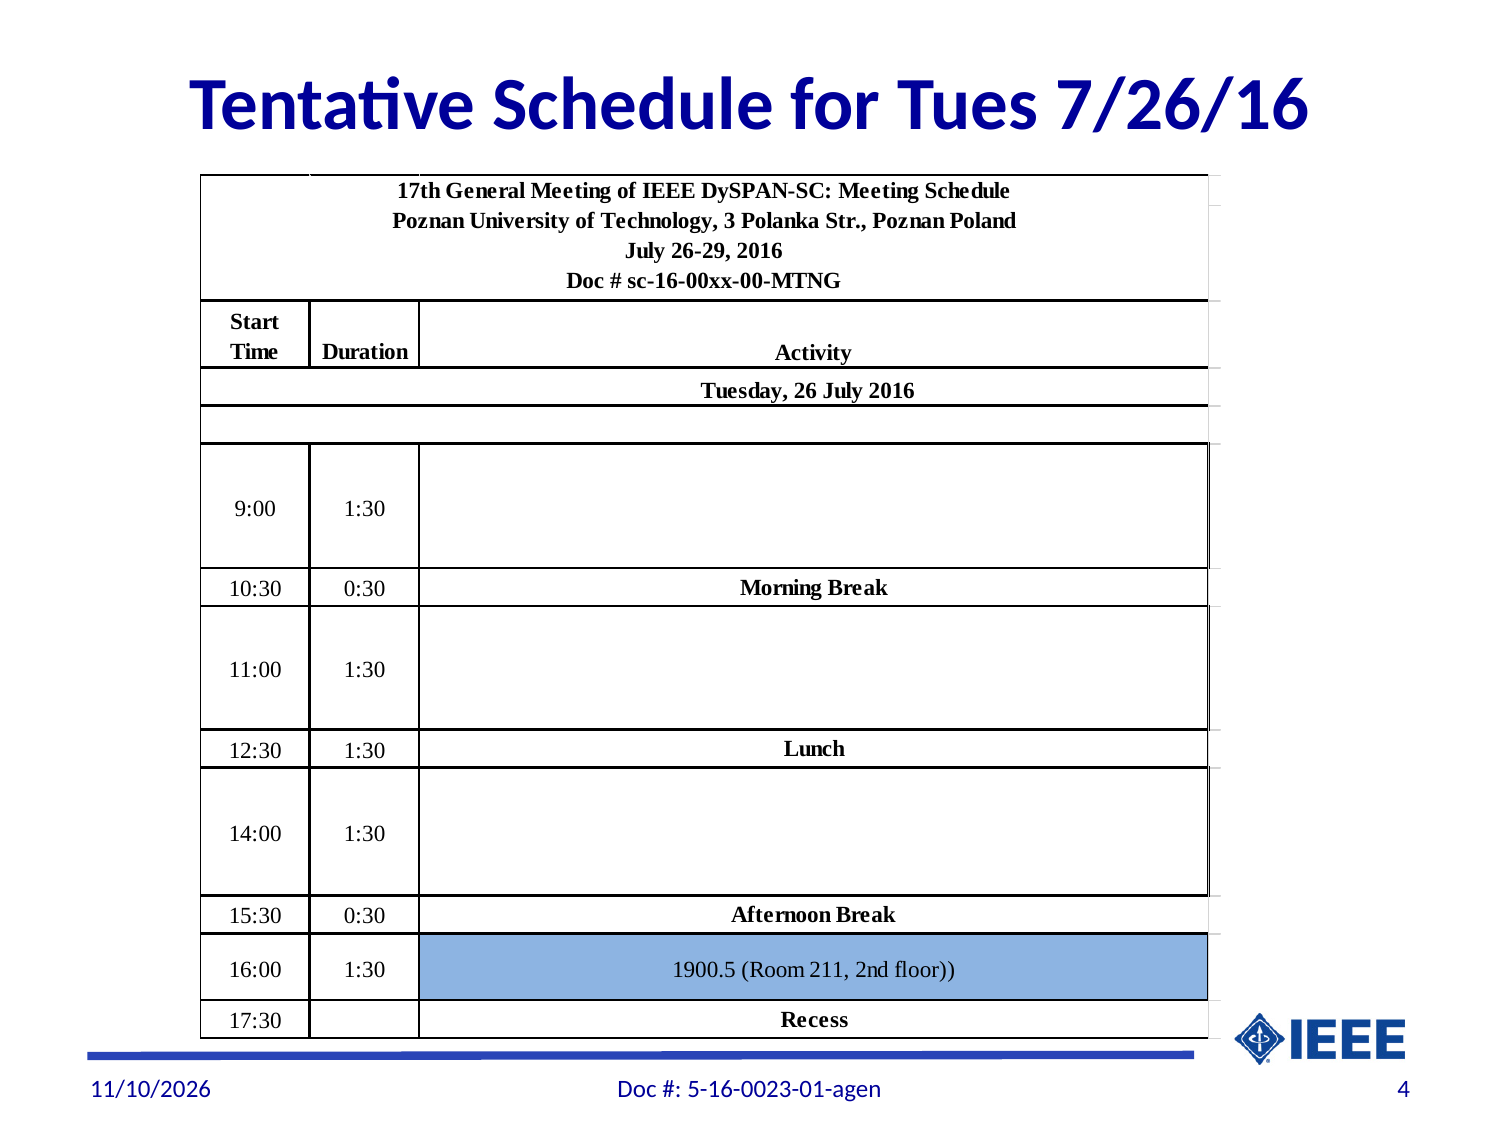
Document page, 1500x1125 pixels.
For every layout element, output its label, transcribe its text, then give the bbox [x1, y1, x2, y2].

picture [199, 174, 1222, 1040]
slide_number 4 [1074, 1057, 1425, 1118]
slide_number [75, 1057, 425, 1118]
footer Doc #: 5-16-0023-01-agen [512, 1057, 988, 1118]
picture [1231, 1011, 1406, 1057]
title Tentative Schedule for Tues 7/26/16 [75, 6, 1425, 194]
